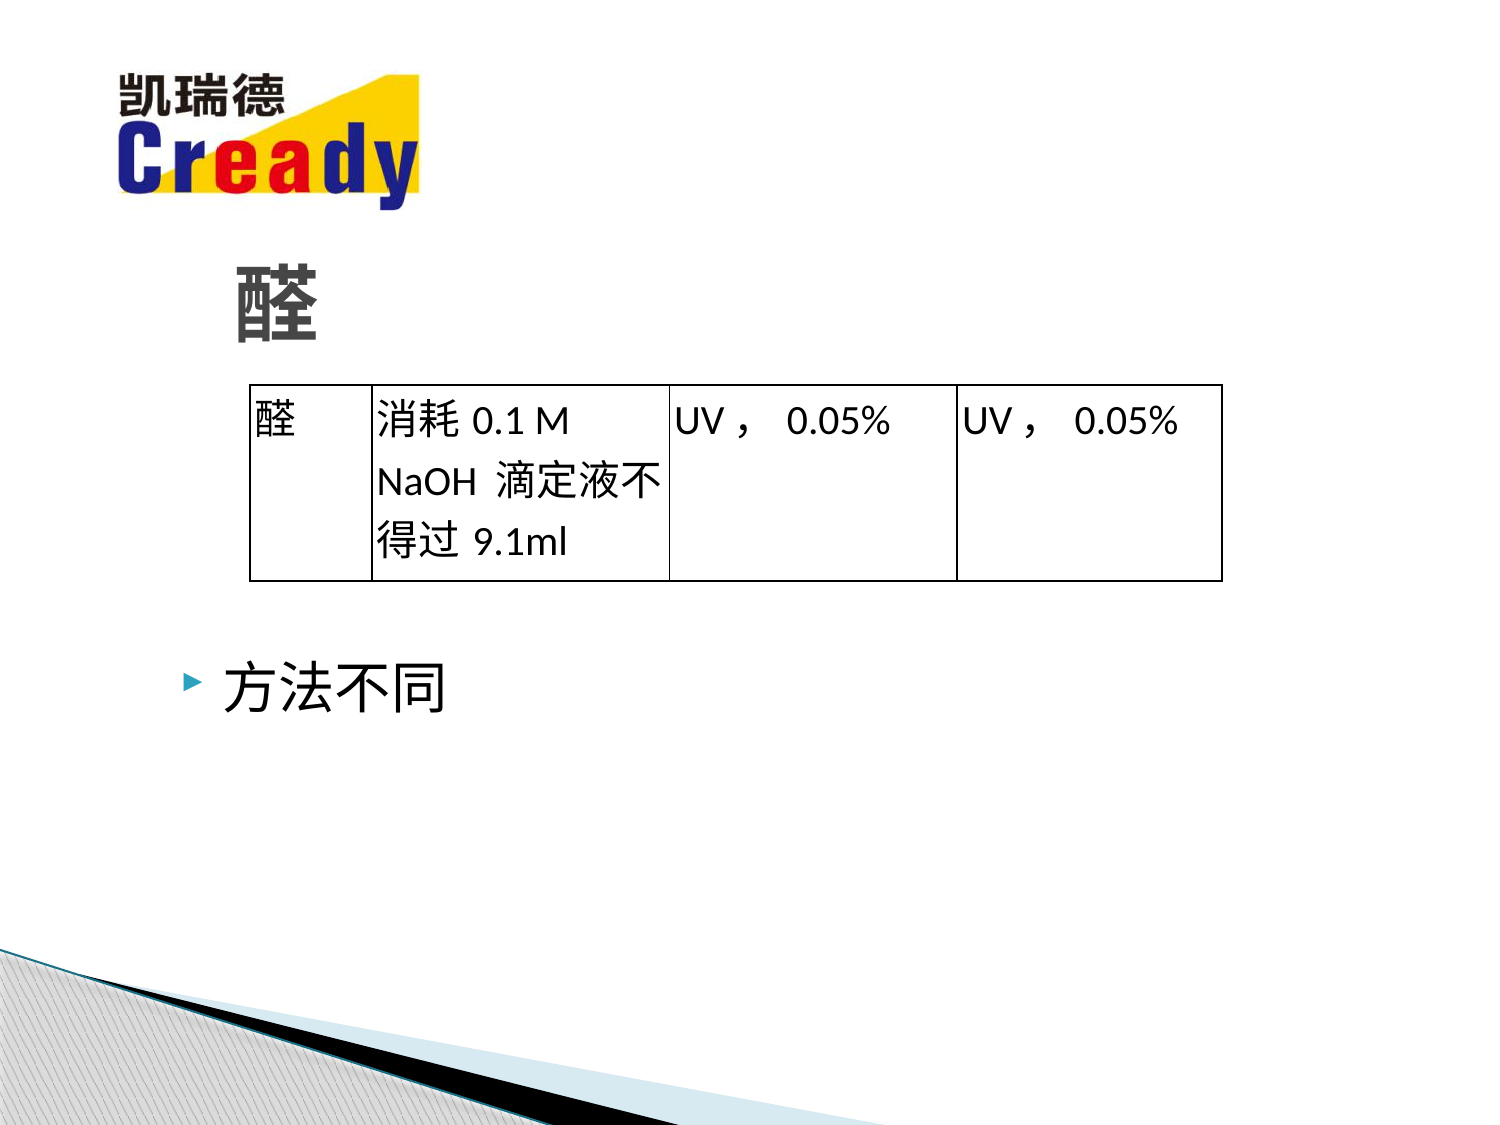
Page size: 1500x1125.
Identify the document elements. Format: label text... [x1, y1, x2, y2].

table_header UV，0.05% [958, 386, 1221, 580]
table_header UV，0.05% [670, 386, 956, 580]
table_header 消耗0.1 M NaOH 滴定液不得过9.1ml [373, 386, 669, 580]
list 方法不同 [147, 645, 1425, 986]
title 醛 [218, 208, 1451, 396]
picture [117, 70, 422, 211]
table_header 醛 [251, 386, 371, 580]
